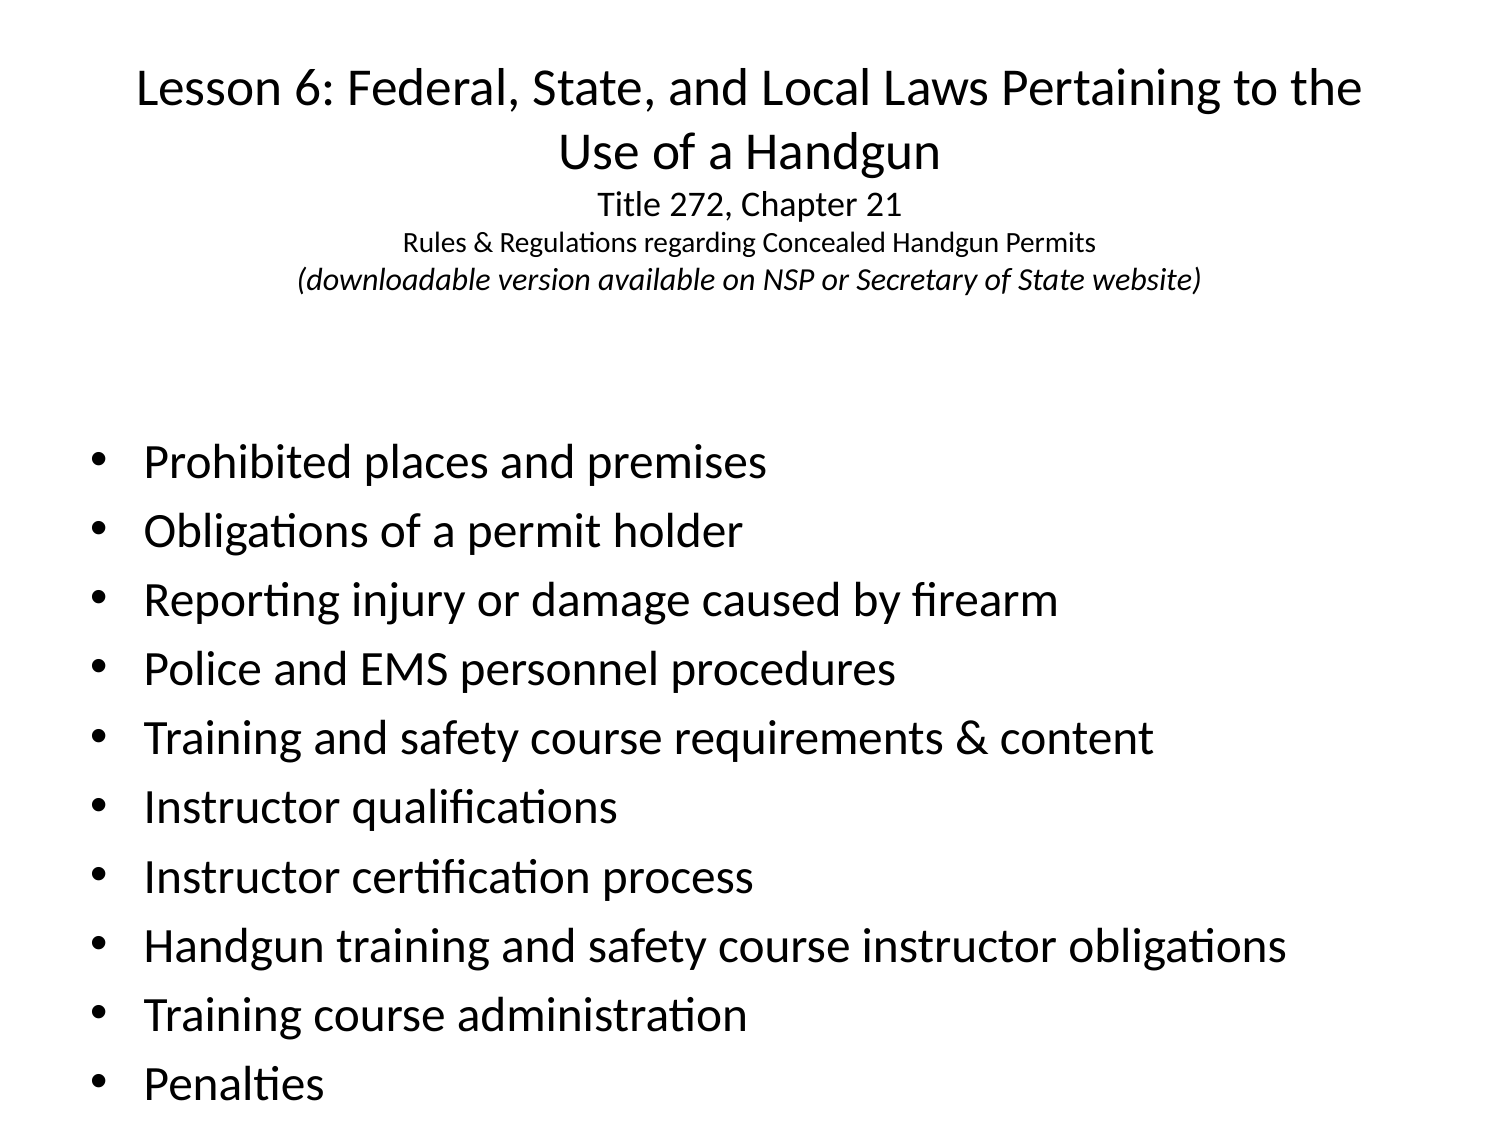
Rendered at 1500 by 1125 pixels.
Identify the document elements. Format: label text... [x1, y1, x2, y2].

list Prohibited places and premises Obligations of a permit holder Reporting injury or damage caused by firearm Police and EMS personnel procedures Training and safety course requirements & content Instructor qualifications Instructor certification process Handgun training and safety course instructor obligations Training course administration Penalties [75, 421, 1425, 1125]
title Lesson 6: Federal, State, and Local Laws Pertaining to the Use of a Handgun Title 272, Chapter 21 Rules & Regulations regarding Concealed Handgun Permits (downloadable version available on NSP or Secretary of State website) [75, 45, 1425, 305]
